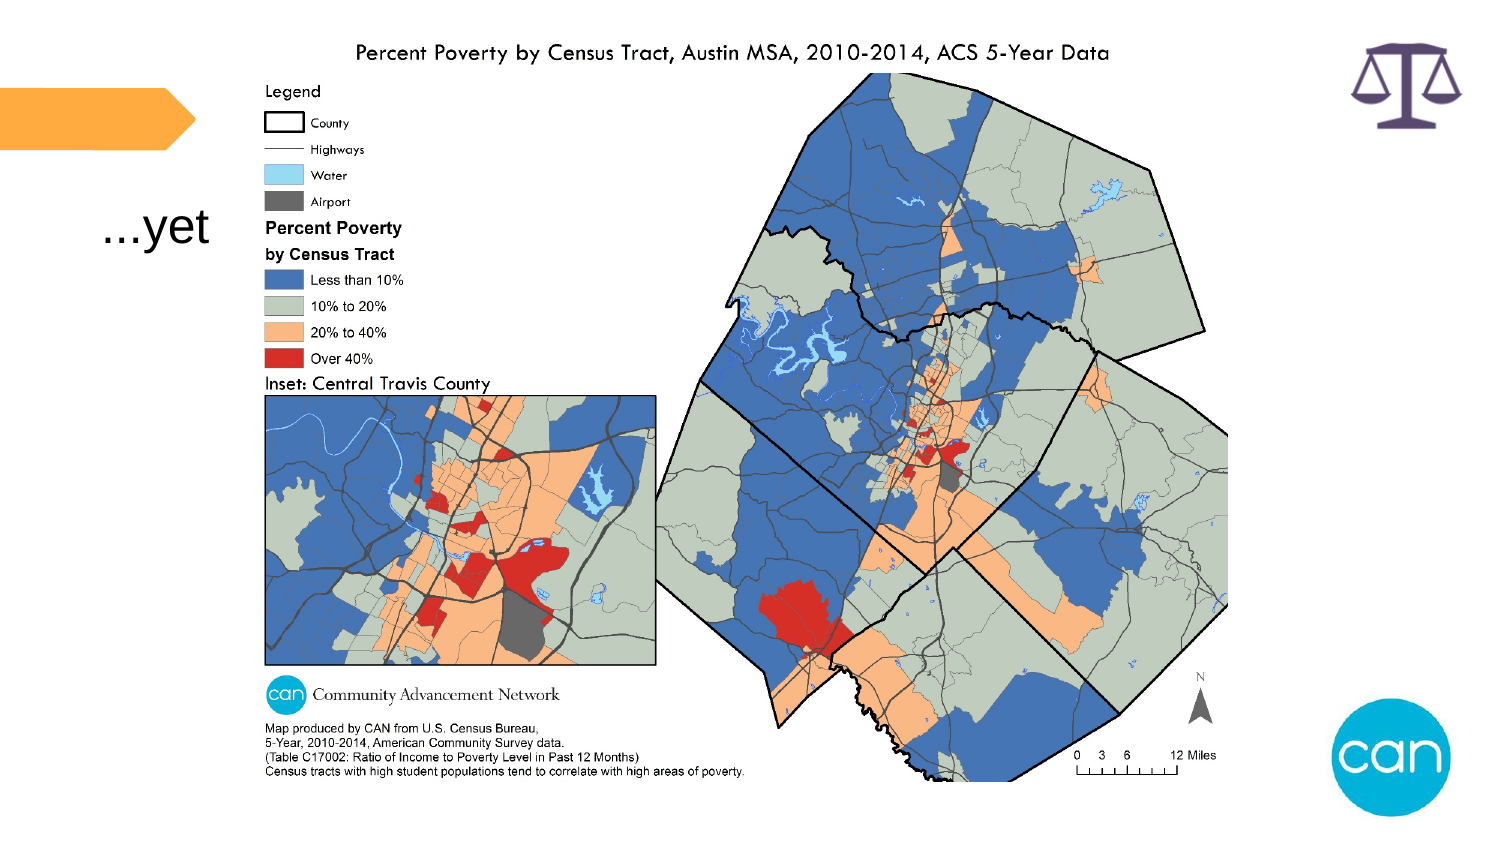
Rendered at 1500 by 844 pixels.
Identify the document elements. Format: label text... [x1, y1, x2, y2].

text_box ...yet [86, 178, 234, 254]
picture [1313, 680, 1469, 834]
picture [247, 23, 1228, 782]
picture [1349, 29, 1463, 143]
